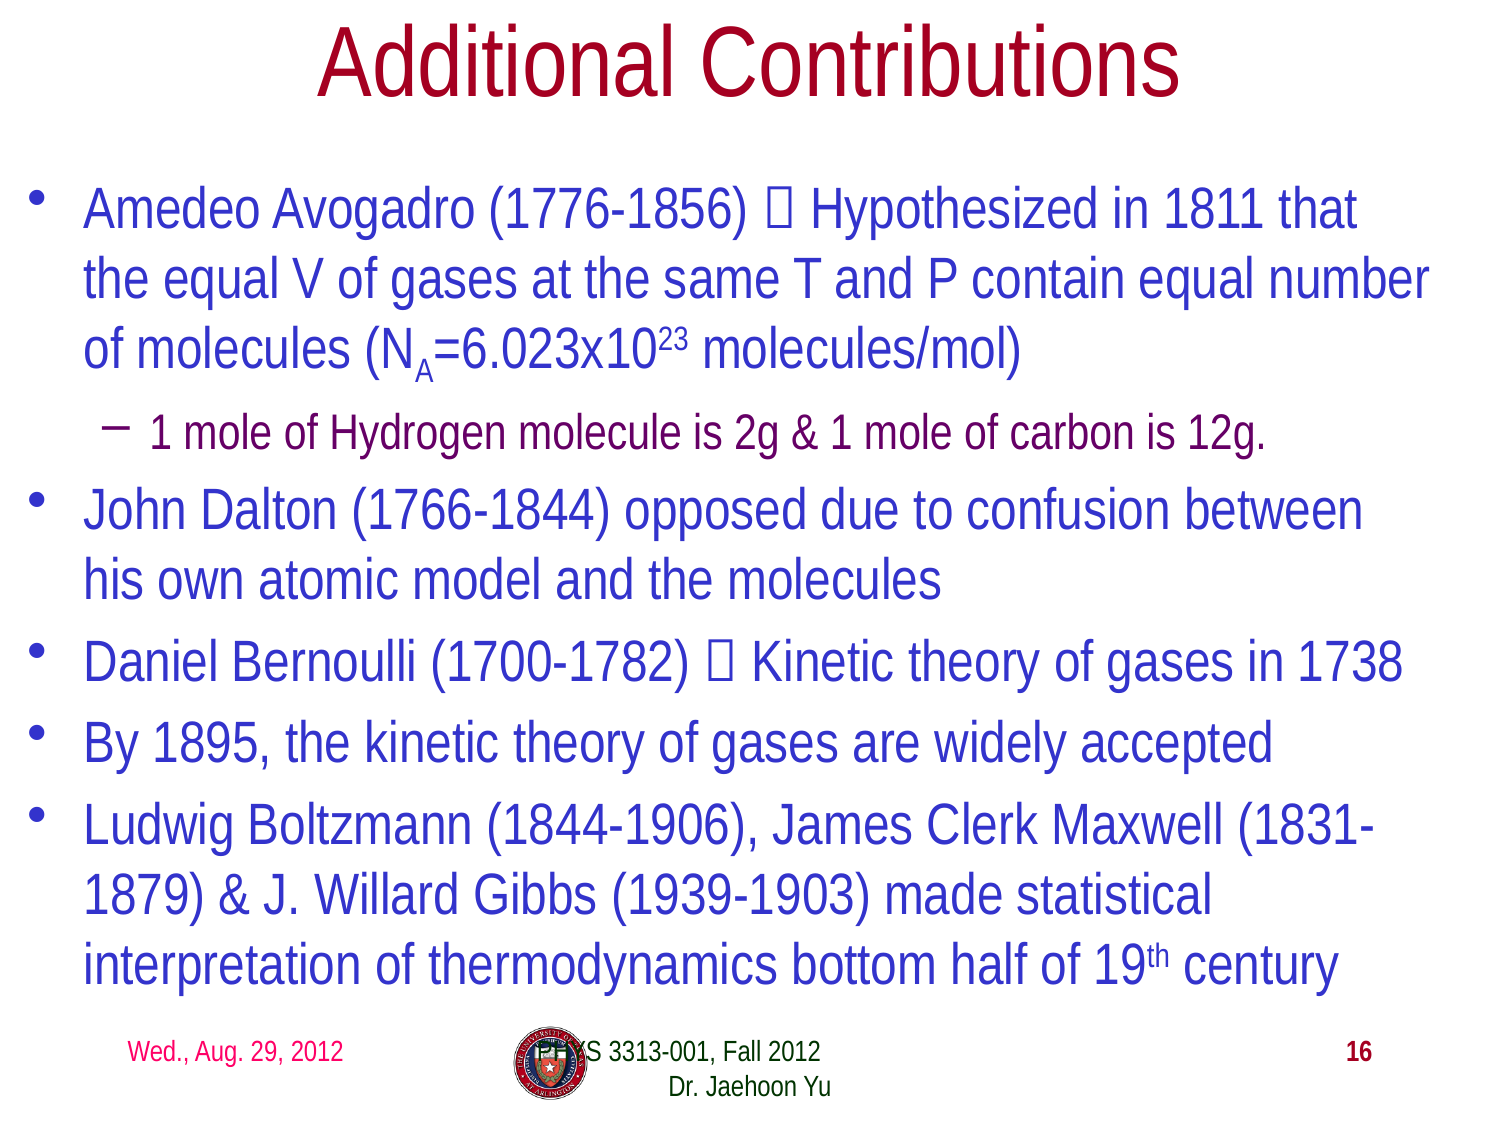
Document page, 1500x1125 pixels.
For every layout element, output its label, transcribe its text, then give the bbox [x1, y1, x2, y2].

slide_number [112, 1024, 426, 1101]
list Amedeo Avogadro (1776-1856)  Hypothesized in 1811 that the equal V of gases at the same T and P contain equal number of molecules (NA=6.023x1023 molecules/mol) 1 mole of Hydrogen molecule is 2g & 1 mole of carbon is 12g. John Dalton (1766-1844) opposed due to confusion between his own atomic model and the molecules Daniel Bernoulli (1700-1782)  Kinetic theory of gases in 1738 By 1895, the kinetic theory of gases are widely accepted Ludwig Boltzmann (1844-1906), James Clerk Maxwell (1831-1879) & J. Willard Gibbs (1939-1903) made statistical interpretation of thermodynamics bottom half of 19th century [12, 162, 1451, 1051]
footer PHYS 3313-001, Fall 2012 Dr. Jaehoon Yu [512, 1024, 988, 1101]
slide_number 16 [1074, 1024, 1388, 1101]
title Additional Contributions [74, 0, 1426, 113]
